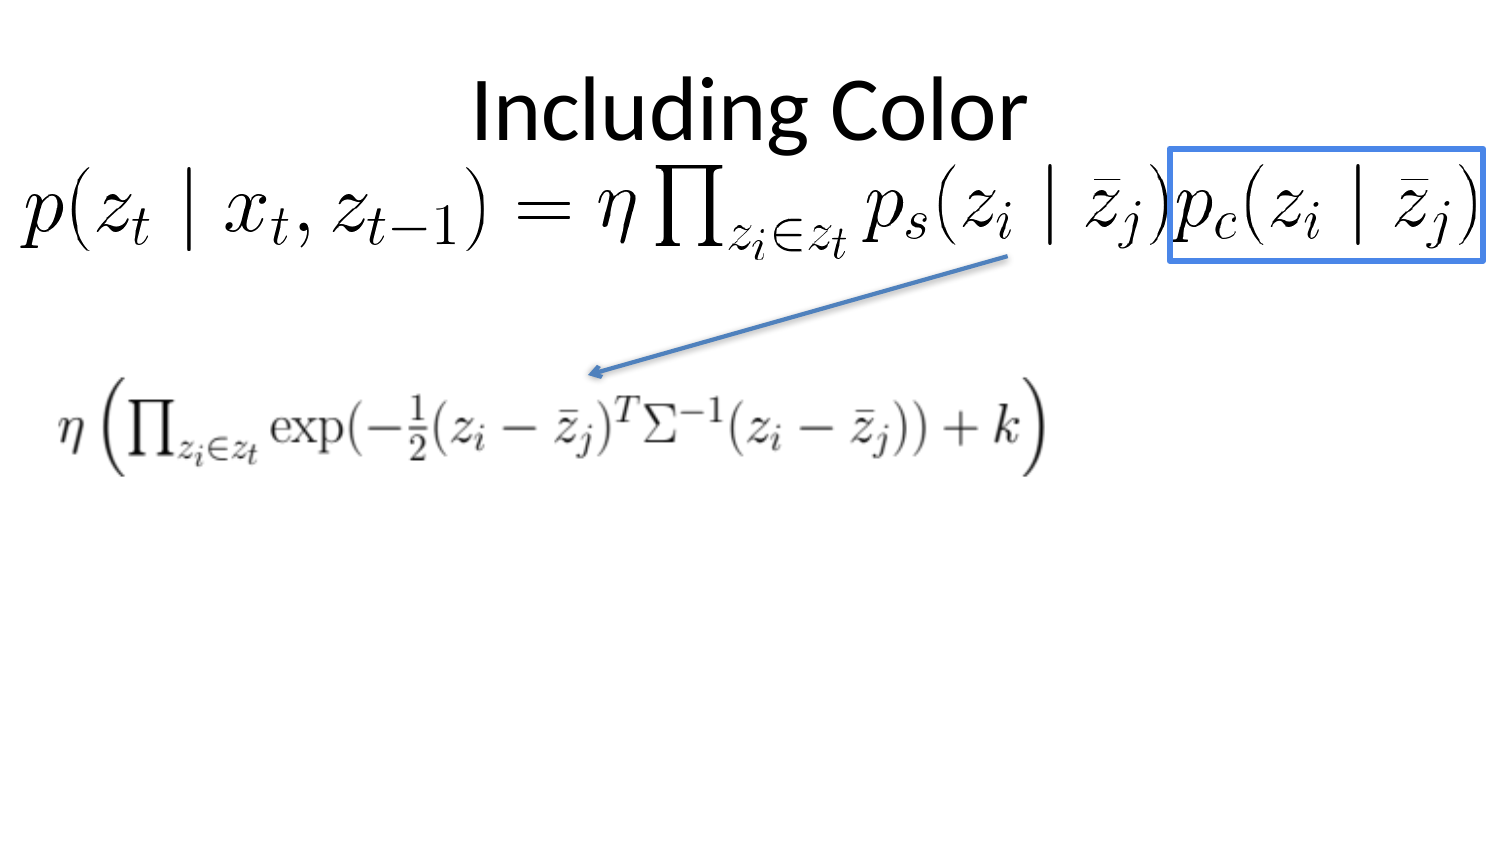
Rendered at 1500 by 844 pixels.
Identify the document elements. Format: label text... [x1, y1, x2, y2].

text_box [1169, 148, 1483, 261]
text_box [587, 255, 1008, 376]
picture [20, 167, 570, 251]
title Including Color [75, 33, 1425, 175]
picture [598, 164, 1476, 260]
picture [57, 375, 1046, 478]
